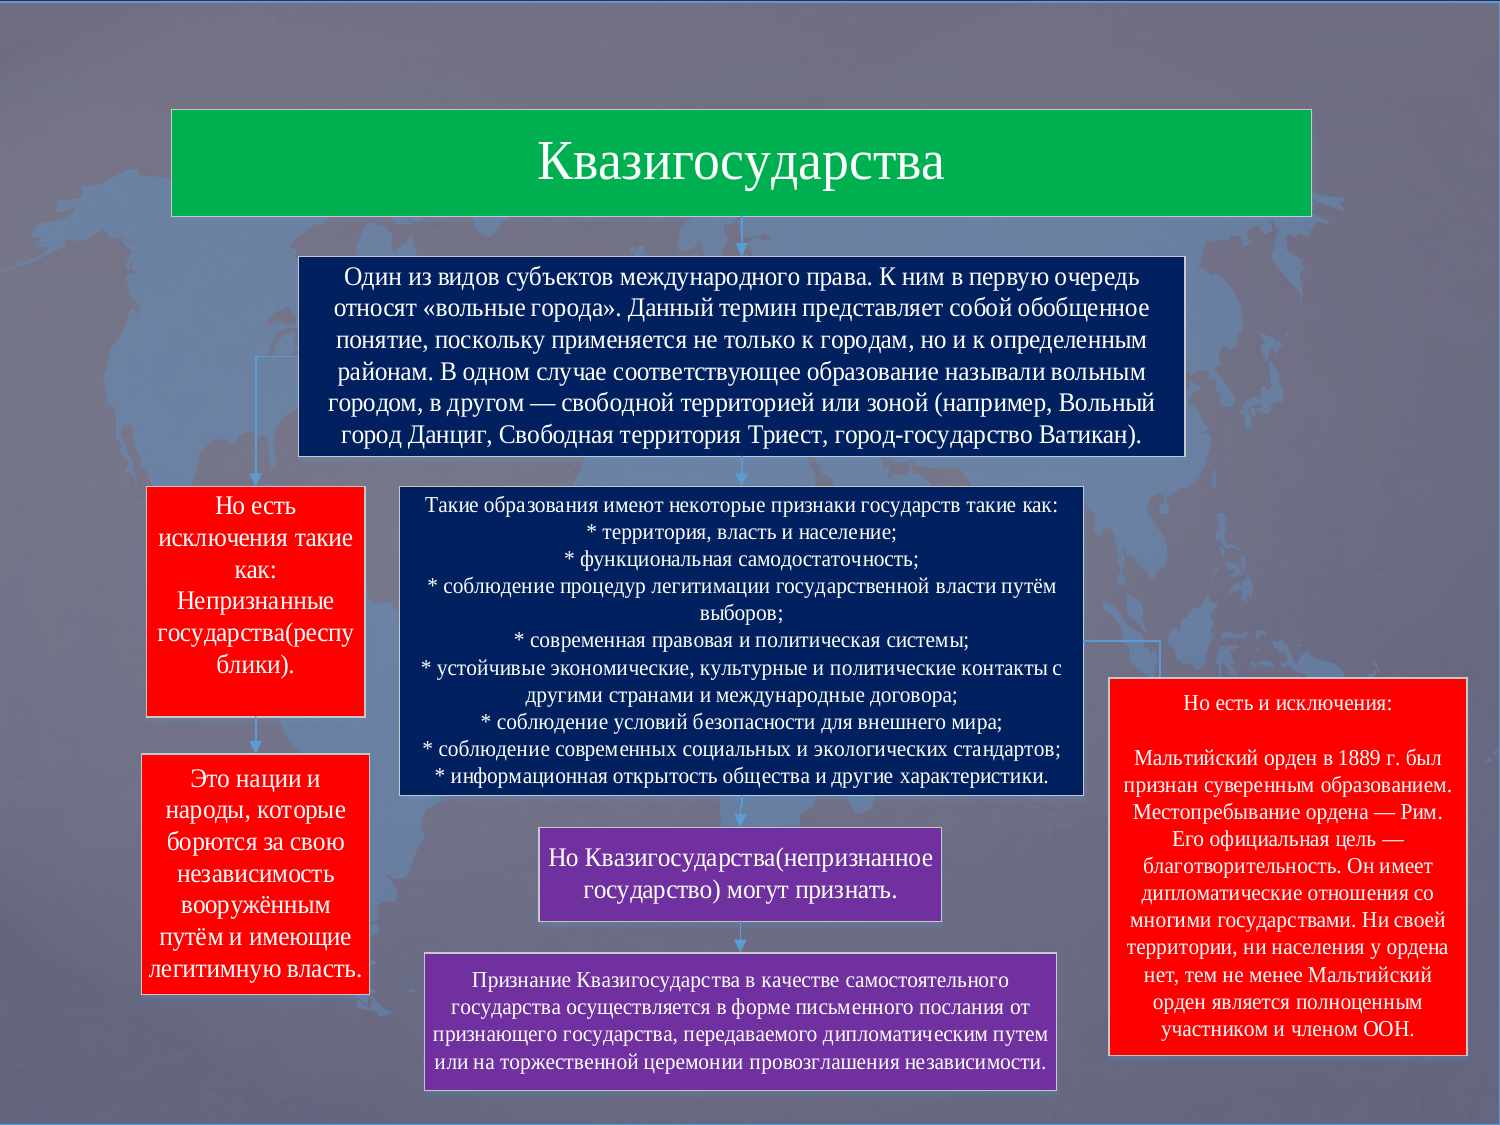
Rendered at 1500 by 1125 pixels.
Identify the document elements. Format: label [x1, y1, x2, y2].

text_box [0, 0, 1500, 1125]
